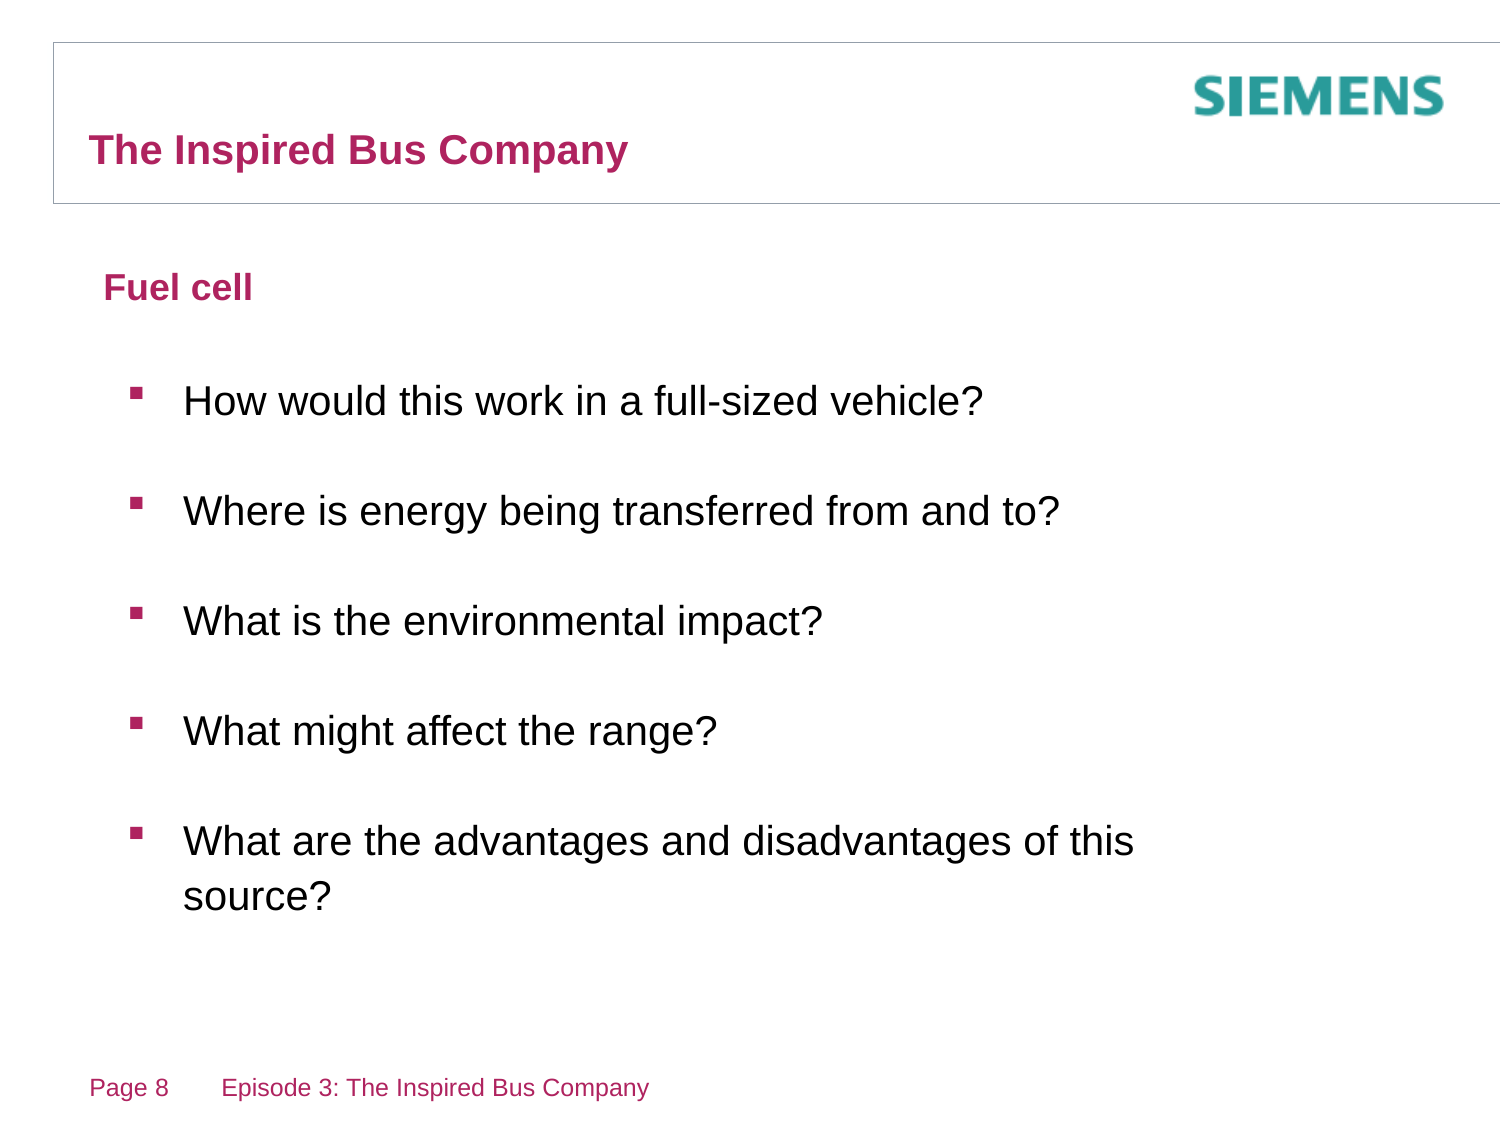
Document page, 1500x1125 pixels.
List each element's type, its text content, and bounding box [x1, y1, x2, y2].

text_box Fuel cell [88, 255, 656, 315]
slide_number Page 8 [74, 1064, 219, 1110]
text_box How would this work in a full-sized vehicle? Where is energy being transferred from and to? What is the environmental impact? What might affect the range? What are the advantages and disadvantages of this source? [112, 361, 1235, 1037]
picture [52, 42, 1500, 204]
text_box Episode 3: The Inspired Bus Company [206, 1064, 801, 1125]
